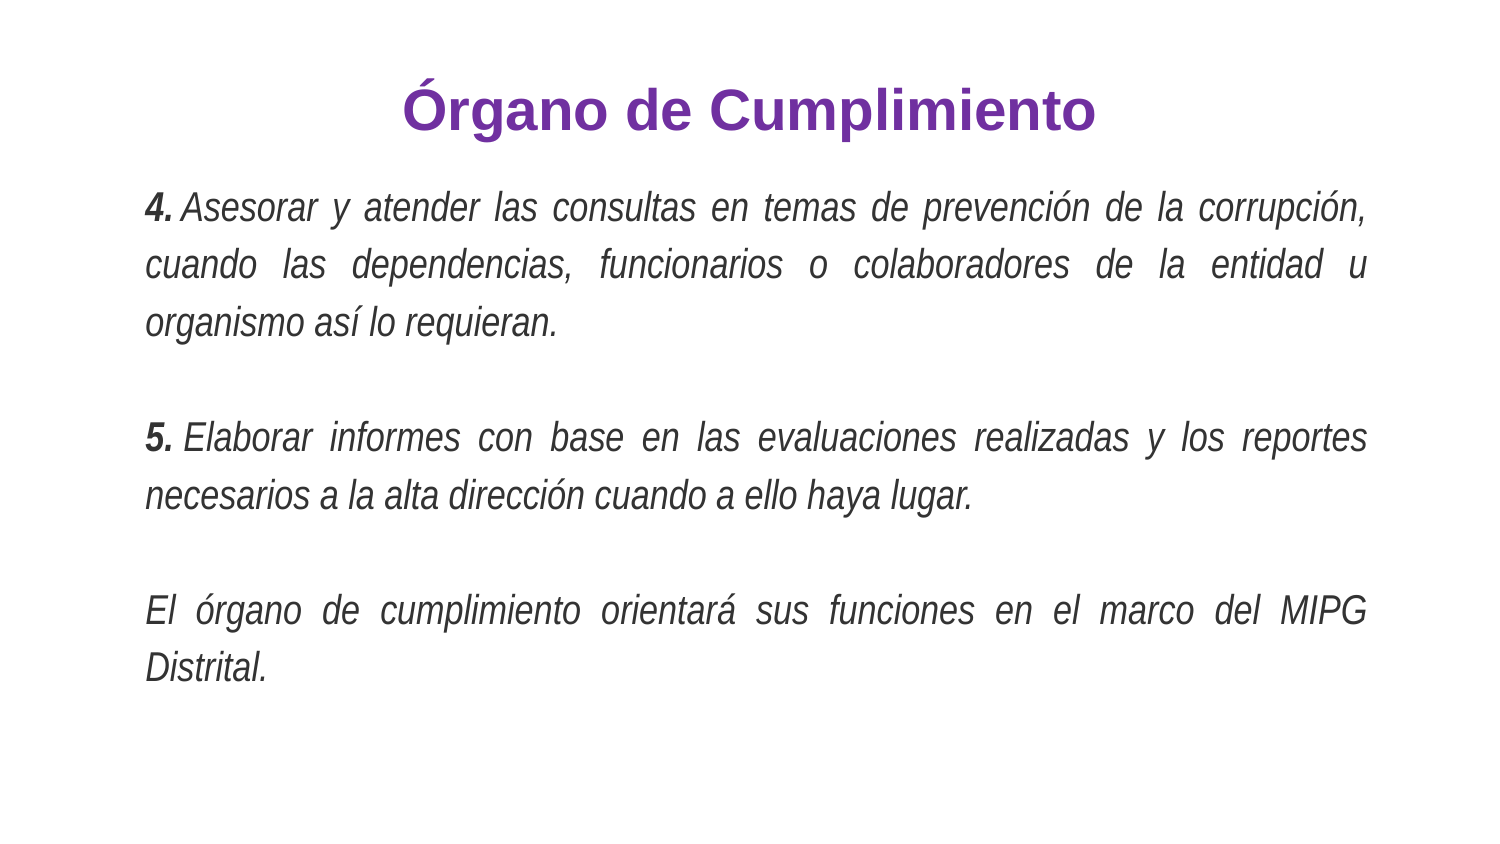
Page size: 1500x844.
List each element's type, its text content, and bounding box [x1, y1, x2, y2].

list 4. Asesorar y atender las consultas en temas de prevención de la corrupción, cuando las dependencias, funcionarios o colaboradores de la entidad u organismo así lo requieran. 5. Elaborar informes con base en las evaluaciones realizadas y los reportes necesarios a la alta dirección cuando a ello haya lugar. El órgano de cumplimiento orientará sus funciones en el marco del MIPG Distrital. [111, 157, 1383, 787]
title Órgano de Cumplimiento [51, 57, 1449, 158]
